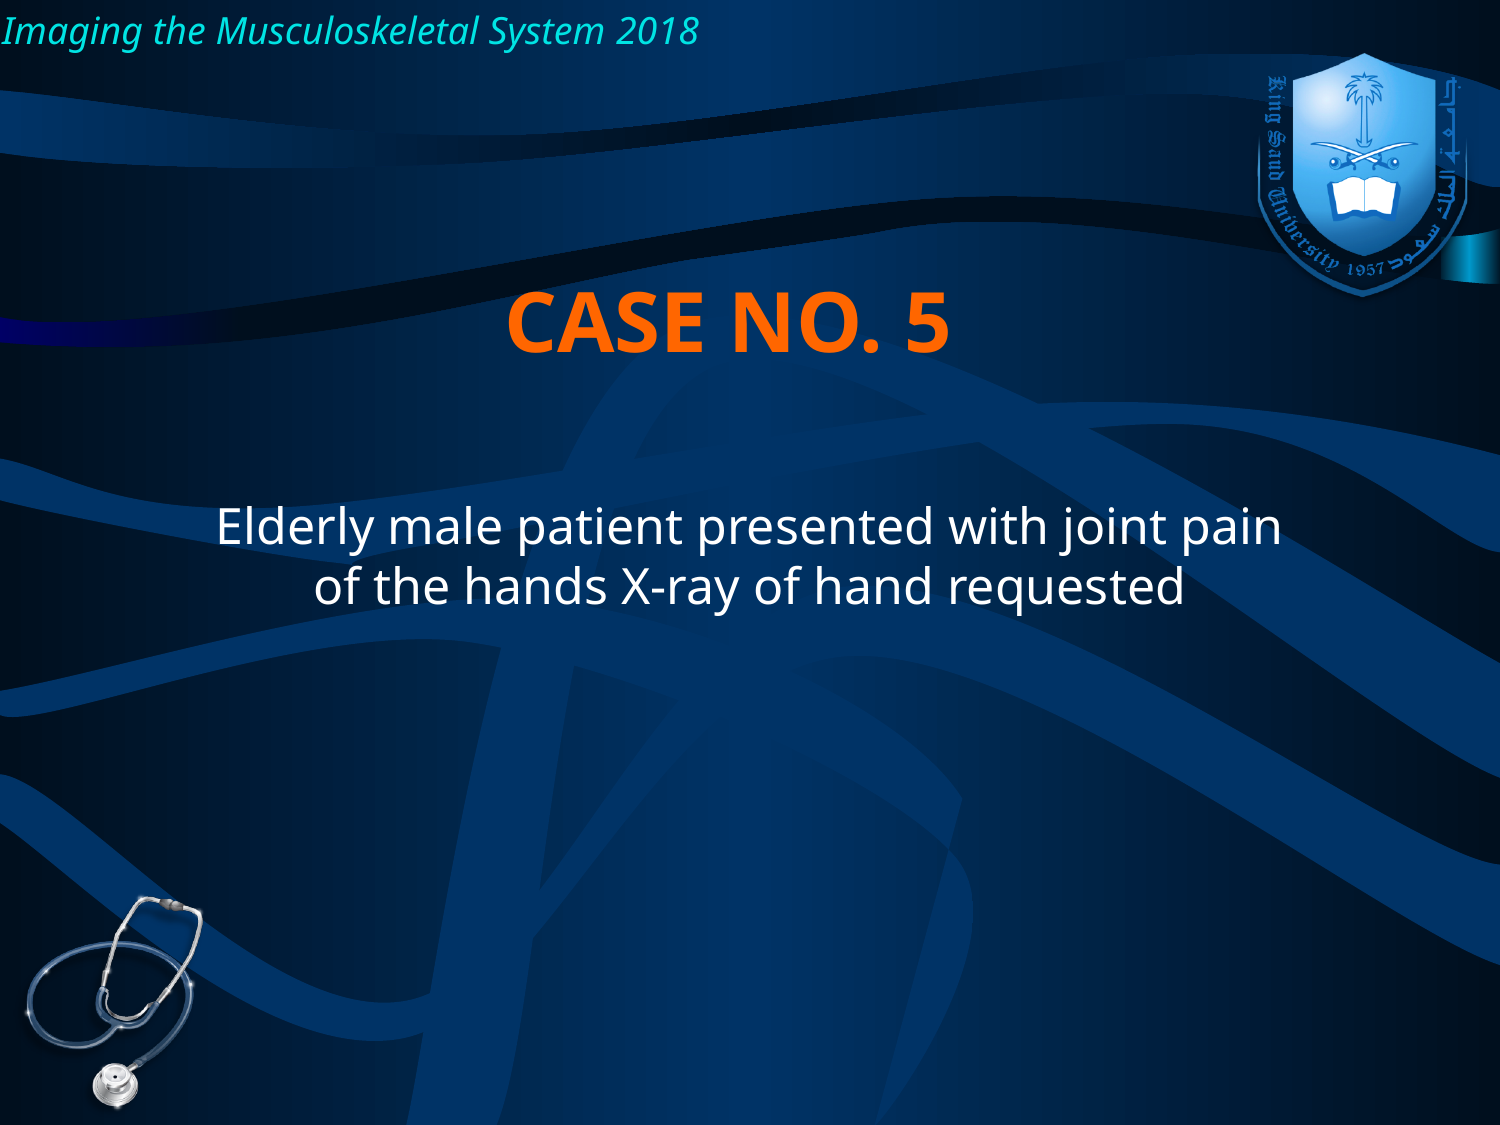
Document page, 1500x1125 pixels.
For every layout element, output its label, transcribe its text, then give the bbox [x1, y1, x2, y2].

text_box Elderly male patient presented with joint pain of the hands X-ray of hand requested [200, 486, 1300, 622]
text_box Imaging the Musculoskeletal System 2018 [0, 0, 1488, 60]
picture [1224, 37, 1500, 313]
picture [0, 882, 238, 1123]
text_box CASE NO. 5 [74, 224, 1425, 413]
